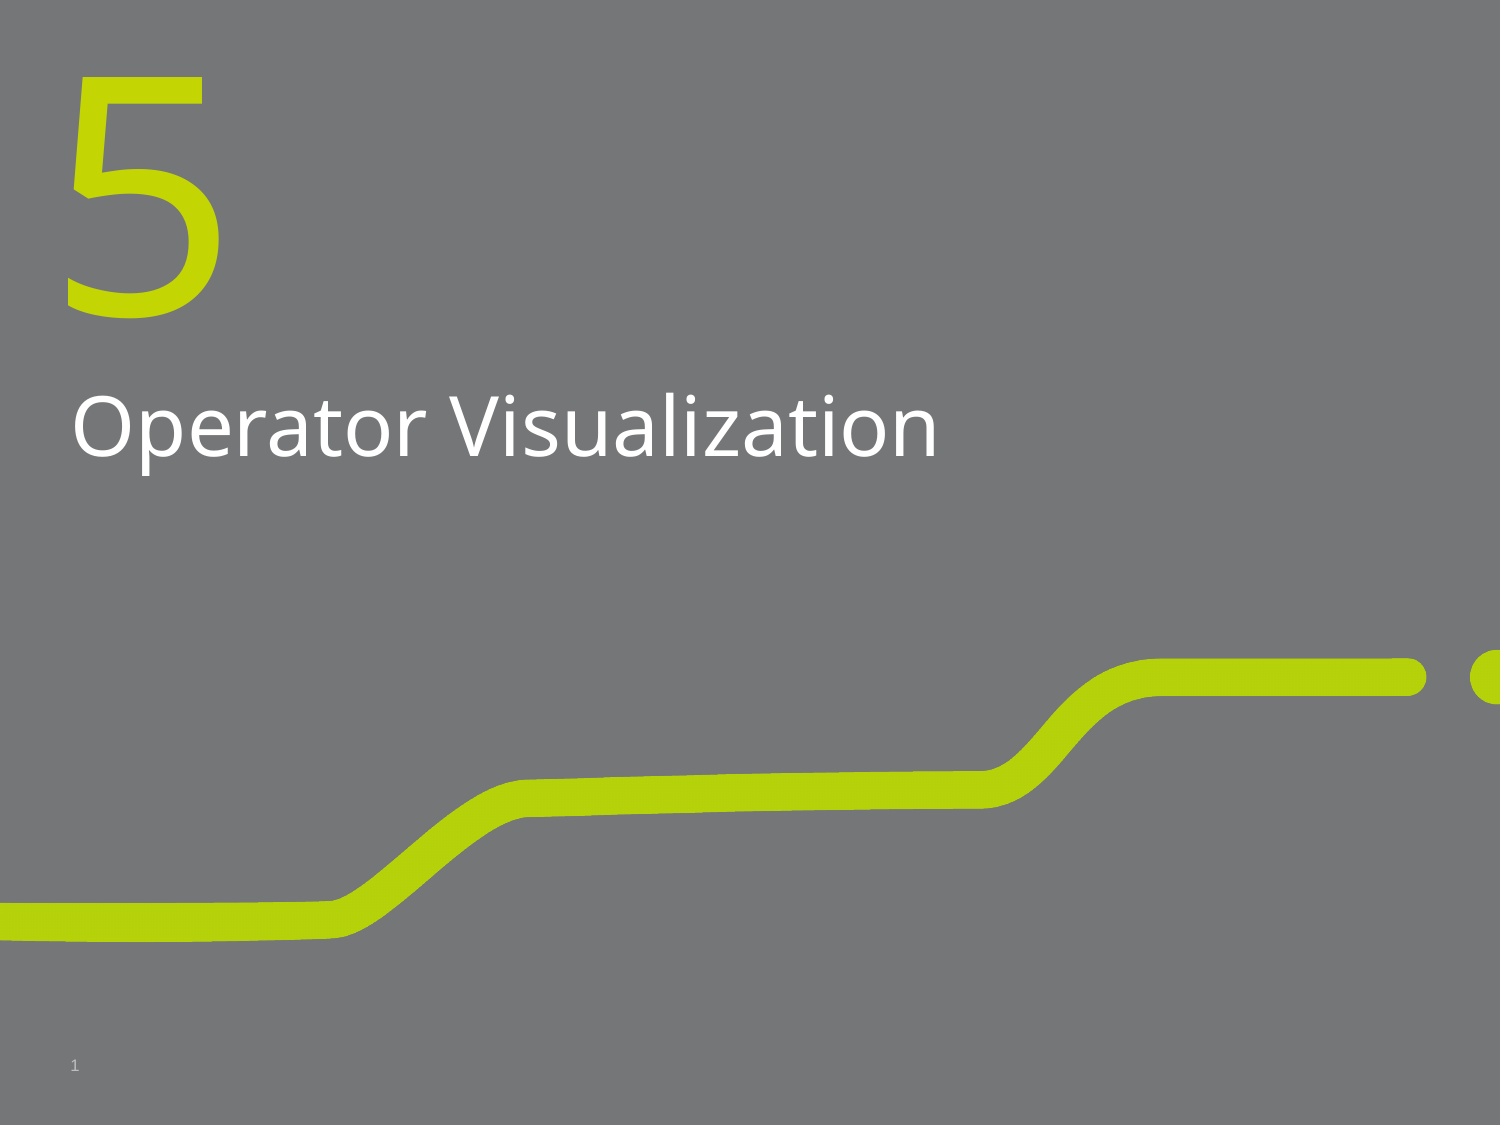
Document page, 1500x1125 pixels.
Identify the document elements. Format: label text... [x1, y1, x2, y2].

picture [0, 640, 1500, 953]
list Operator Visualization [70, 373, 1430, 610]
title 5 [47, 0, 1430, 350]
